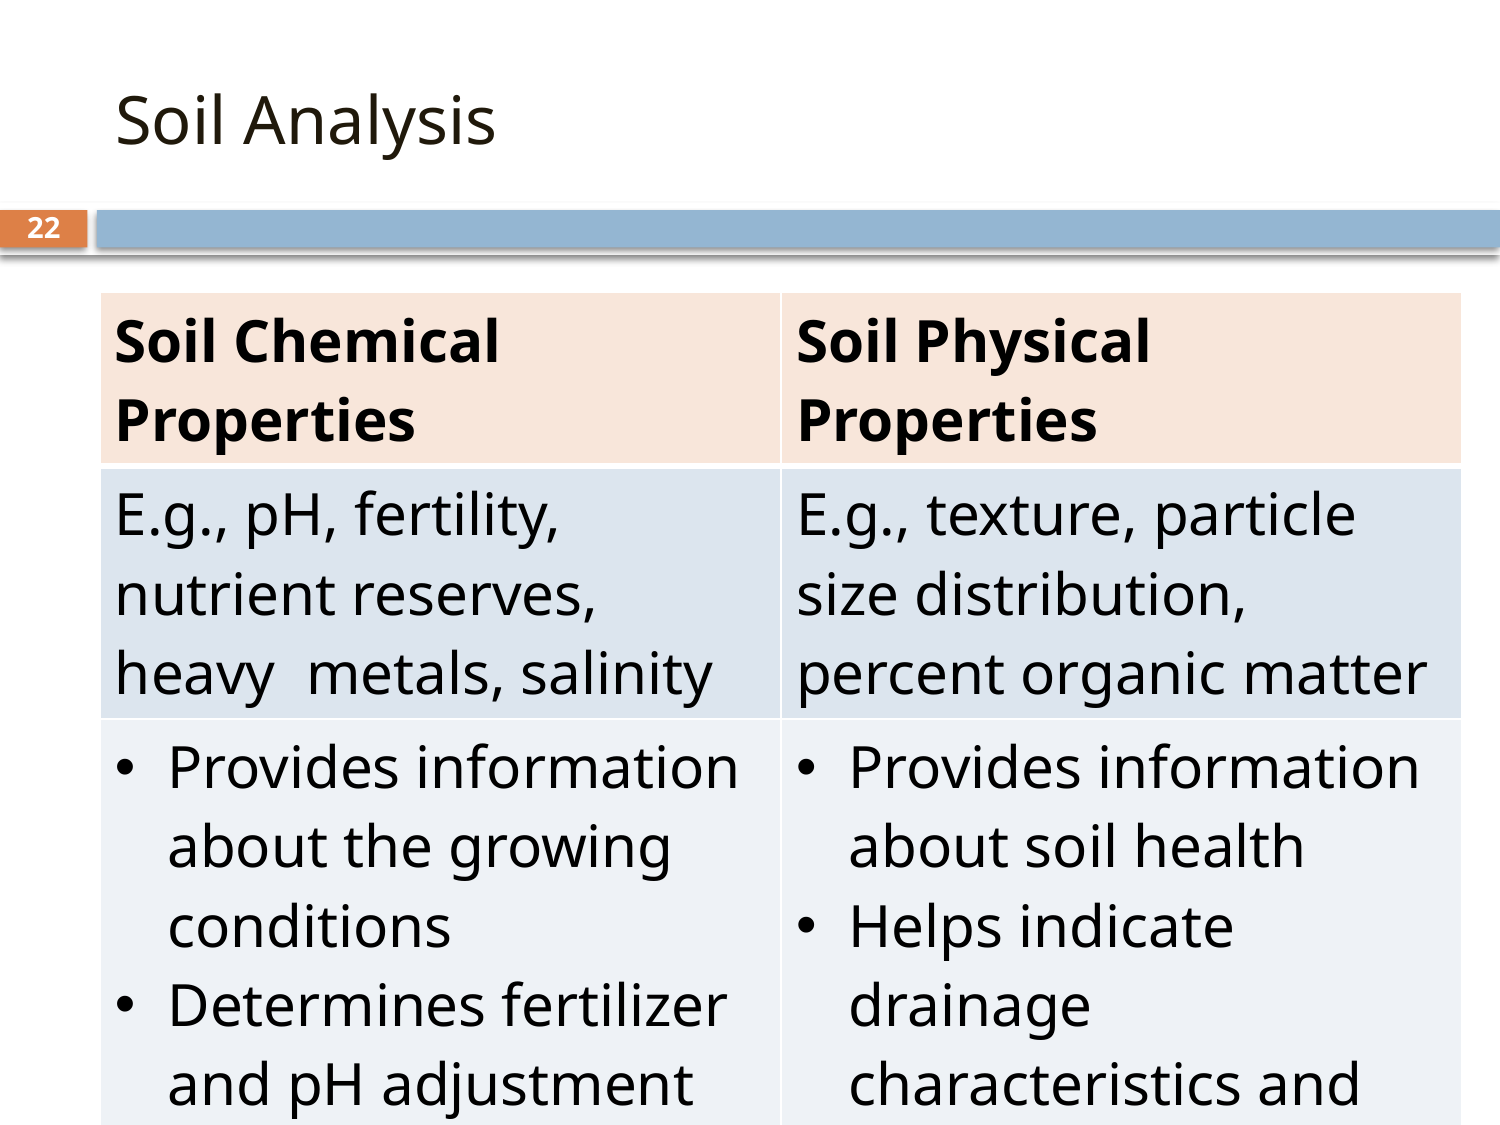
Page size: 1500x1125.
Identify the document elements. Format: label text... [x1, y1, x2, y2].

title Soil Analysis [100, 37, 1438, 200]
table_header Soil Chemical Properties [101, 293, 780, 463]
slide_number 22 [0, 208, 88, 249]
table_cell Provides information about the growing conditions Determines fertilizer and pH adjustment needs [101, 720, 780, 1125]
table_cell Provides information about soil health Helps indicate drainage characteristics and the compatibility of amendments [782, 720, 1461, 1125]
table_header Soil Physical Properties [782, 293, 1461, 463]
table_cell E.g., texture, particle size distribution, percent organic matter [782, 469, 1461, 718]
table_cell E.g., pH, fertility, nutrient reserves, heavy metals, salinity [101, 469, 780, 718]
